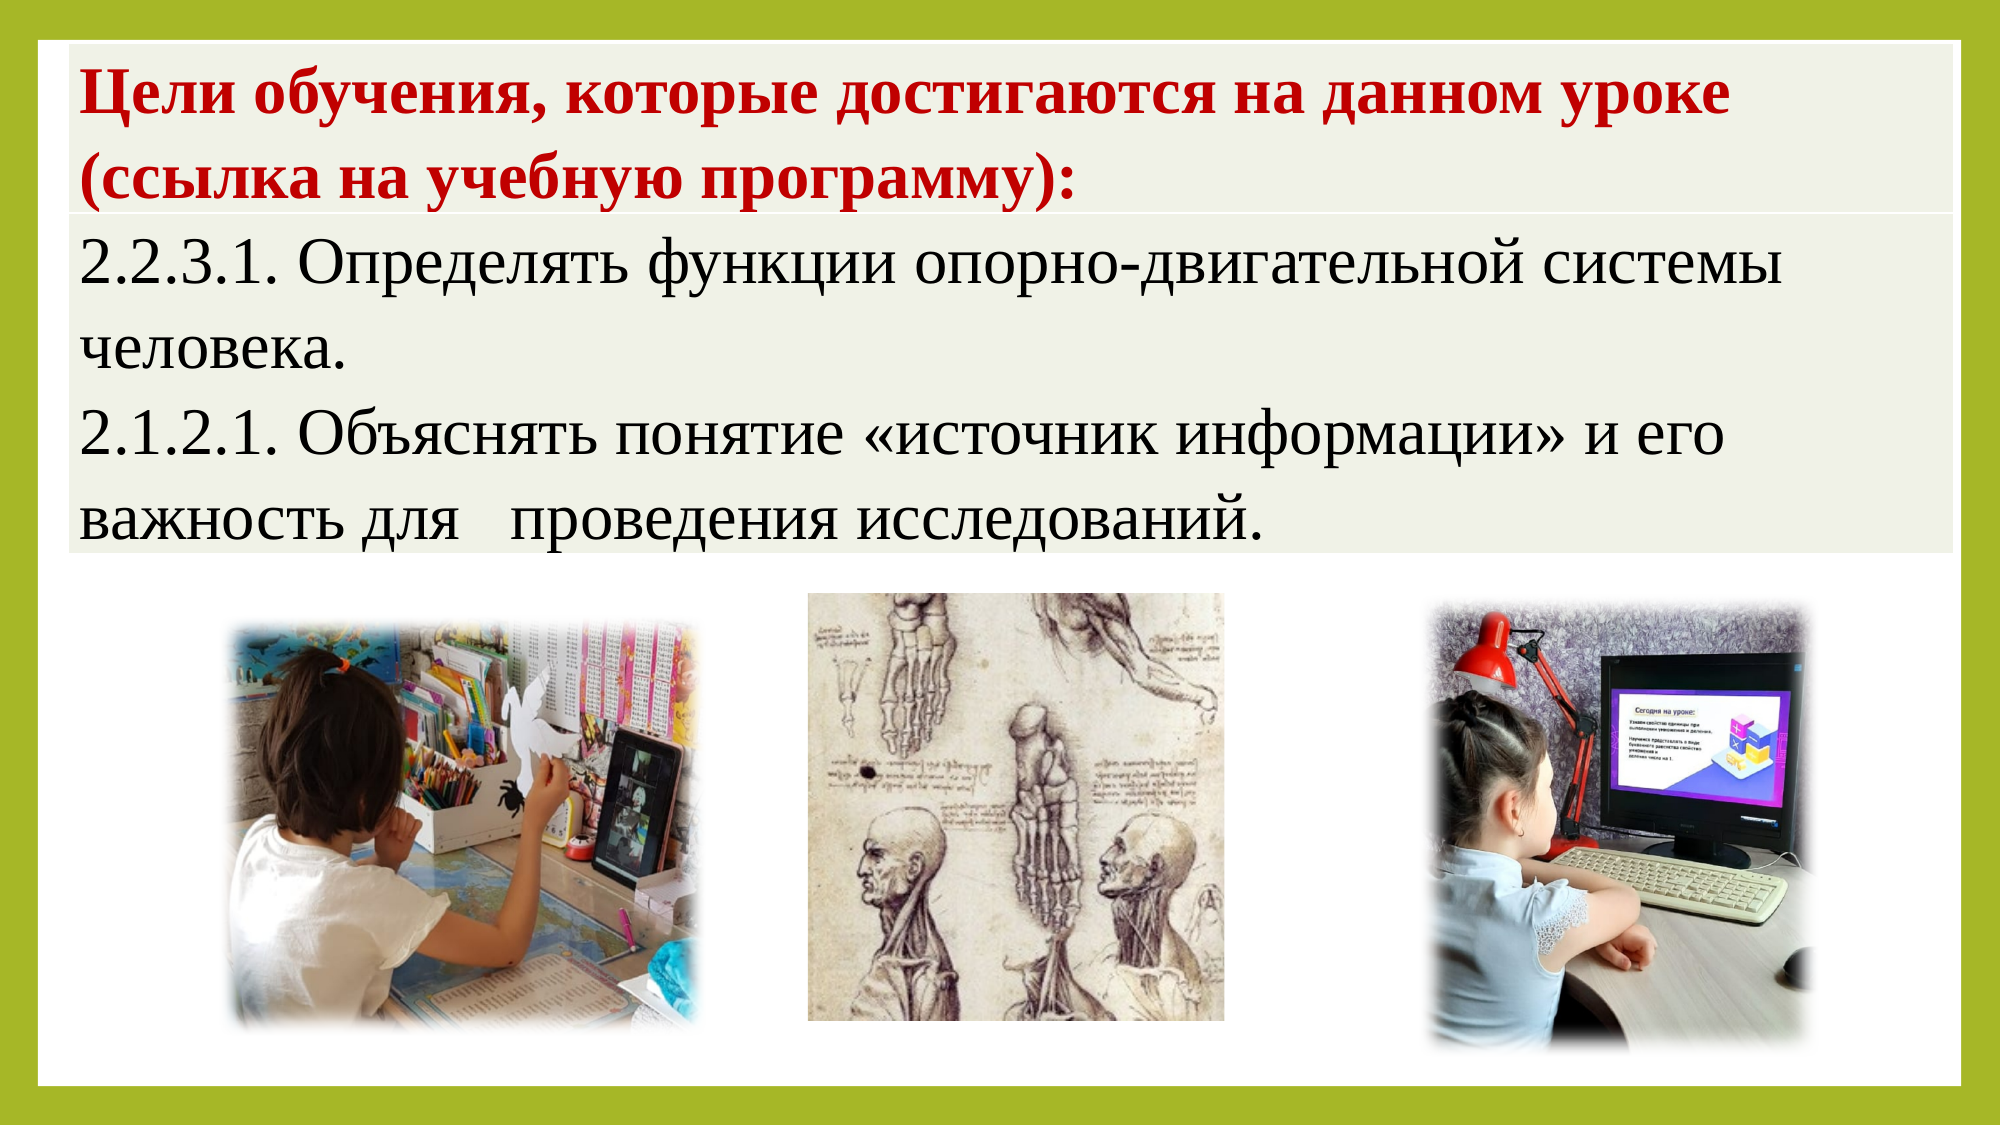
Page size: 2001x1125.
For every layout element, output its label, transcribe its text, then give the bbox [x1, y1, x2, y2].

table_header Цели обучения, которые достигаются на данном уроке (ссылка на учебную программу): [69, 44, 1953, 212]
picture [219, 614, 706, 1036]
table_cell 2.2.3.1. Определять функции опорно-двигательной системы человека. 2.1.2.1. Объяснять понятие «источник информации» и его важность для проведения исследований. [69, 214, 1953, 553]
picture [807, 593, 1225, 1021]
picture [1419, 593, 1820, 1057]
